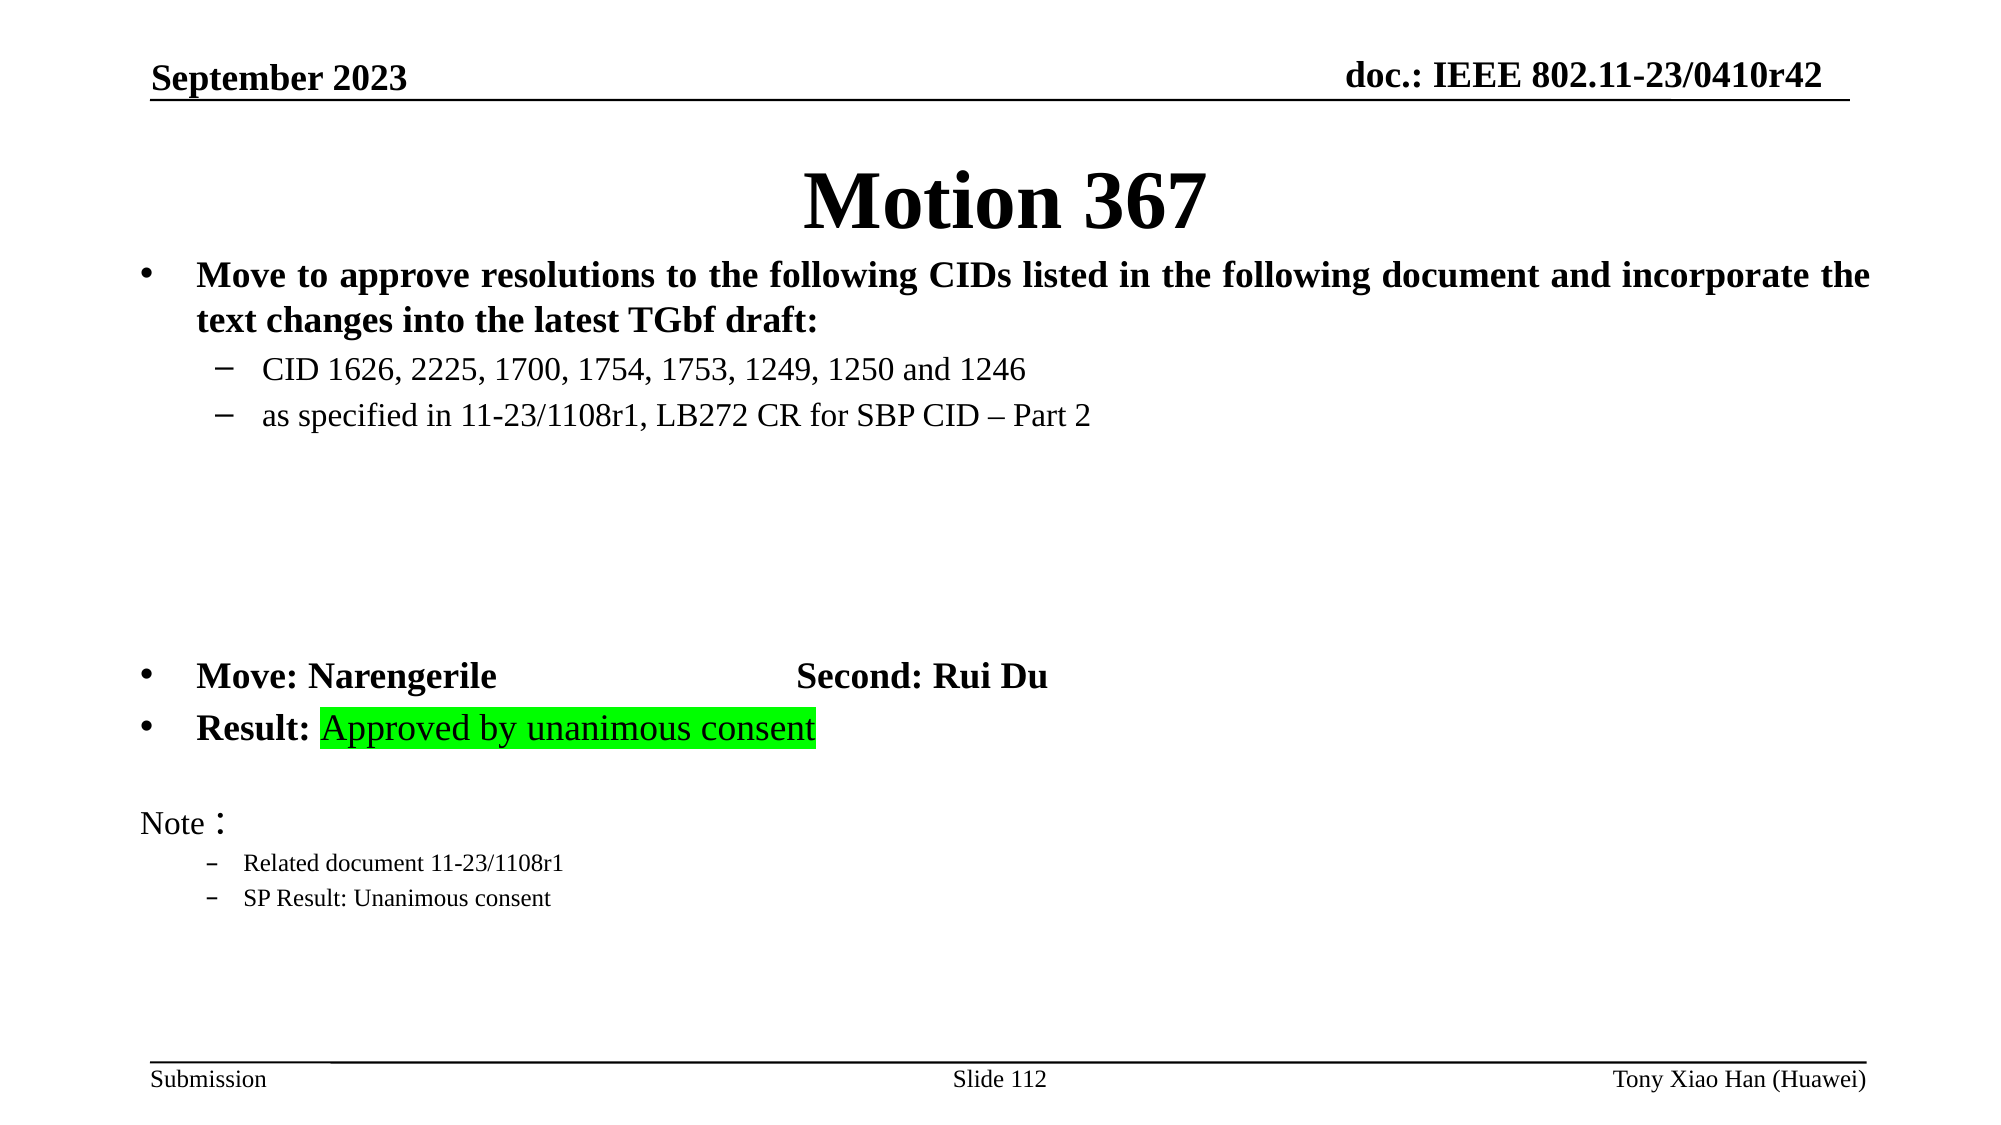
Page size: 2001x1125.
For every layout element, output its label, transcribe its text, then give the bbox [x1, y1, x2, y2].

text_box Move to approve resolutions to the following CIDs listed in the following document and incorporate the text changes into the latest TGbf draft: CID 1626, 2225, 1700, 1754, 1753, 1249, 1250 and 1246 as specified in 11-23/1108r1, LB272 CR for SBP CID – Part 2 Move: Narengerile Second: Rui Du Result: Approved by unanimous consent Note： Related document 11-23/1108r1 SP Result: Unanimous consent [125, 212, 1888, 900]
text_box Motion 367 [368, 137, 1644, 212]
